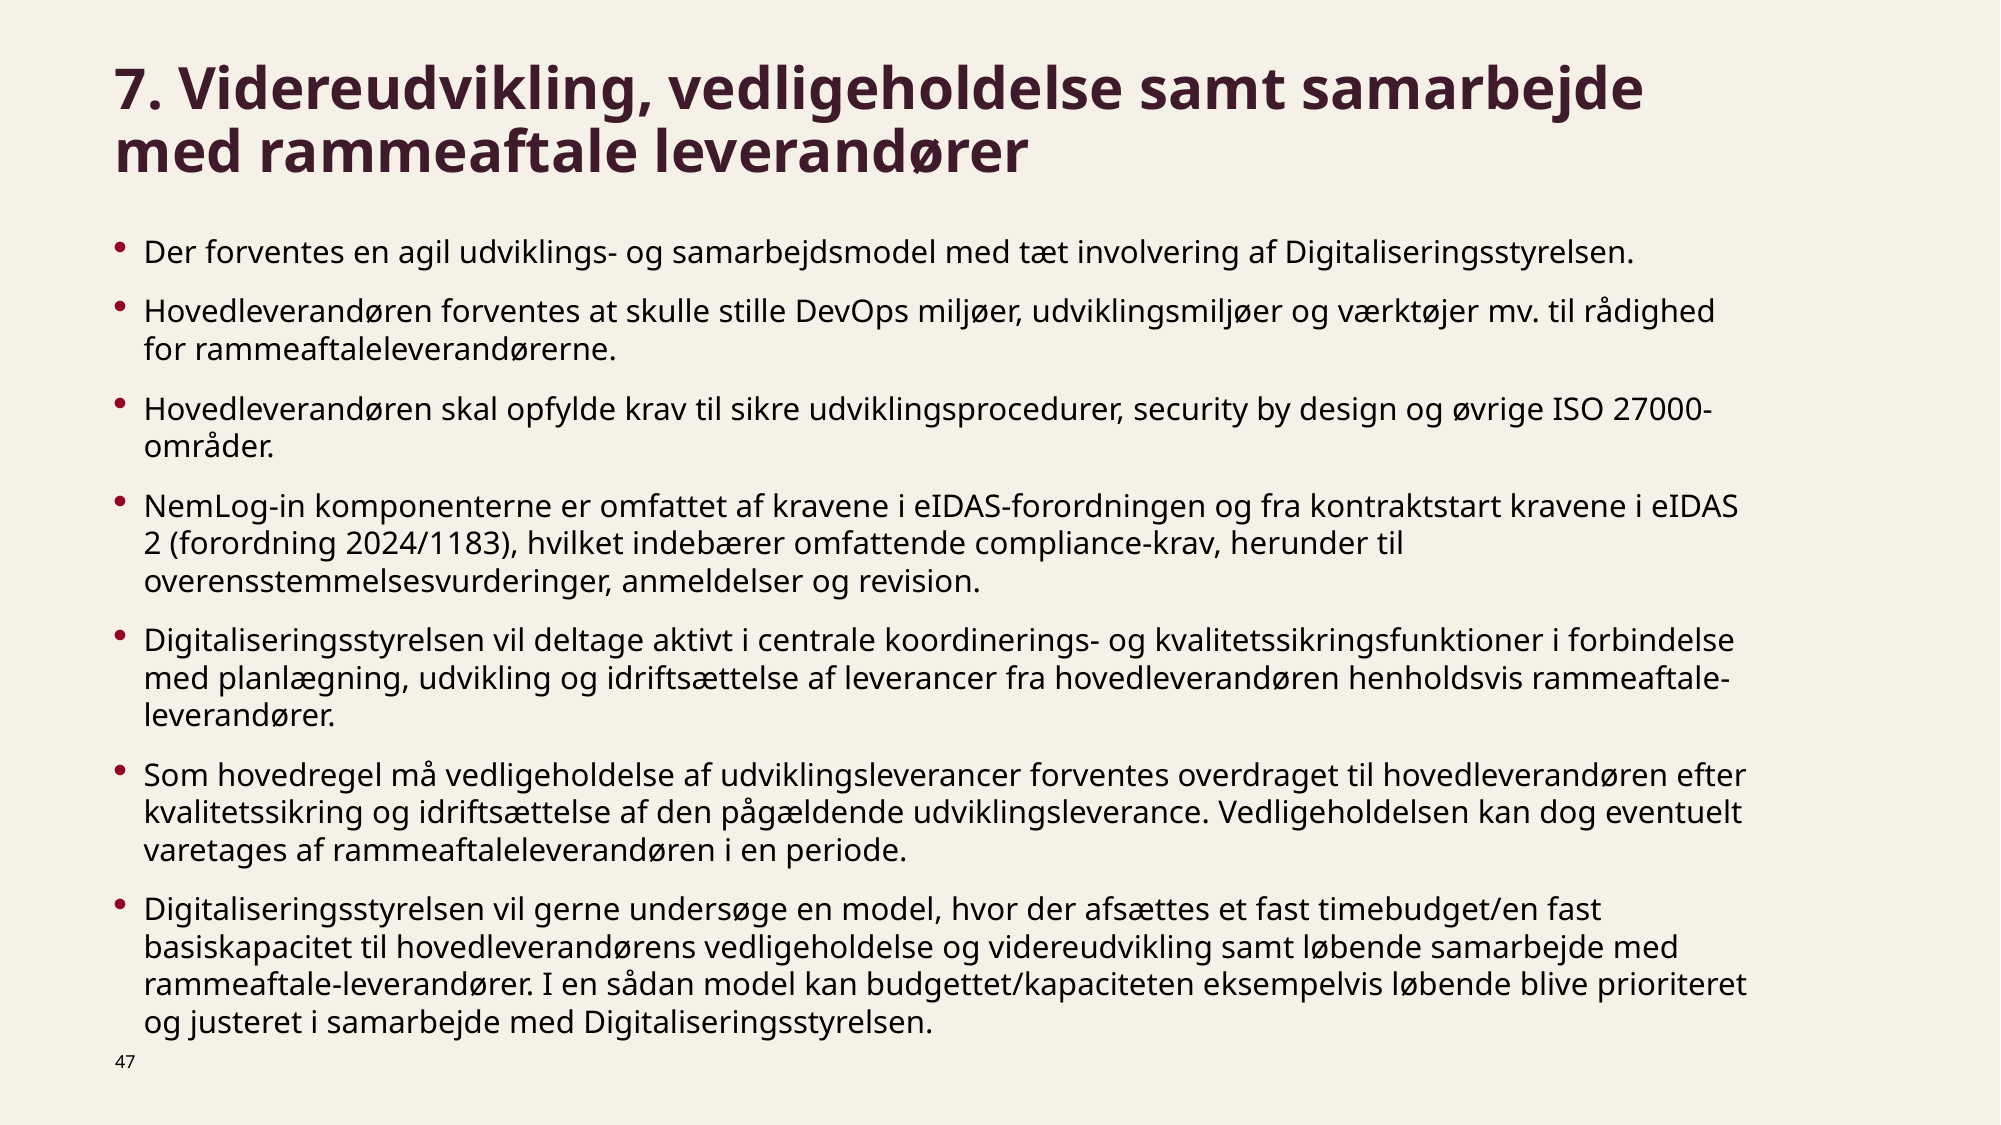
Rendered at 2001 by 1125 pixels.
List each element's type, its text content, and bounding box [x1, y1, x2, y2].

list Der forventes en agil udviklings- og samarbejdsmodel med tæt involvering af Digitaliseringsstyrelsen. Hovedleverandøren forventes at skulle stille DevOps miljøer, udviklingsmiljøer og værktøjer mv. til rådighed for rammeaftaleleverandørerne. Hovedleverandøren skal opfylde krav til sikre udviklingsprocedurer, security by design og øvrige ISO 27000-områder. NemLog-in komponenterne er omfattet af kravene i eIDAS-forordningen og fra kontraktstart kravene i eIDAS 2 (forordning 2024/1183), hvilket indebærer omfattende compliance-krav, herunder til overensstemmelsesvurderinger, anmeldelser og revision. Digitaliseringsstyrelsen vil deltage aktivt i centrale koordinerings- og kvalitetssikringsfunktioner i forbindelse med planlægning, udvikling og idriftsættelse af leverancer fra hovedleverandøren henholdsvis rammeaftale-leverandører. Som hovedregel må vedligeholdelse af udviklingsleverancer forventes overdraget til hovedleverandøren efter kvalitetssikring og idriftsættelse af den pågældende udviklingsleverance. Vedligeholdelsen kan dog eventuelt varetages af rammeaftaleleverandøren i en periode. Digitaliseringsstyrelsen vil gerne undersøge en model, hvor der afsættes et fast timebudget/en fast basiskapacitet til hovedleverandørens vedligeholdelse og videreudvikling samt løbende samarbejde med rammeaftale-leverandører. I en sådan model kan budgettet/kapaciteten eksempelvis løbende blive prioriteret og justeret i samarbejde med Digitaliseringsstyrelsen. [115, 232, 1937, 965]
title 7. Videreudvikling, vedligeholdelse samt samarbejde med rammeaftale leverandører [115, 59, 1885, 213]
